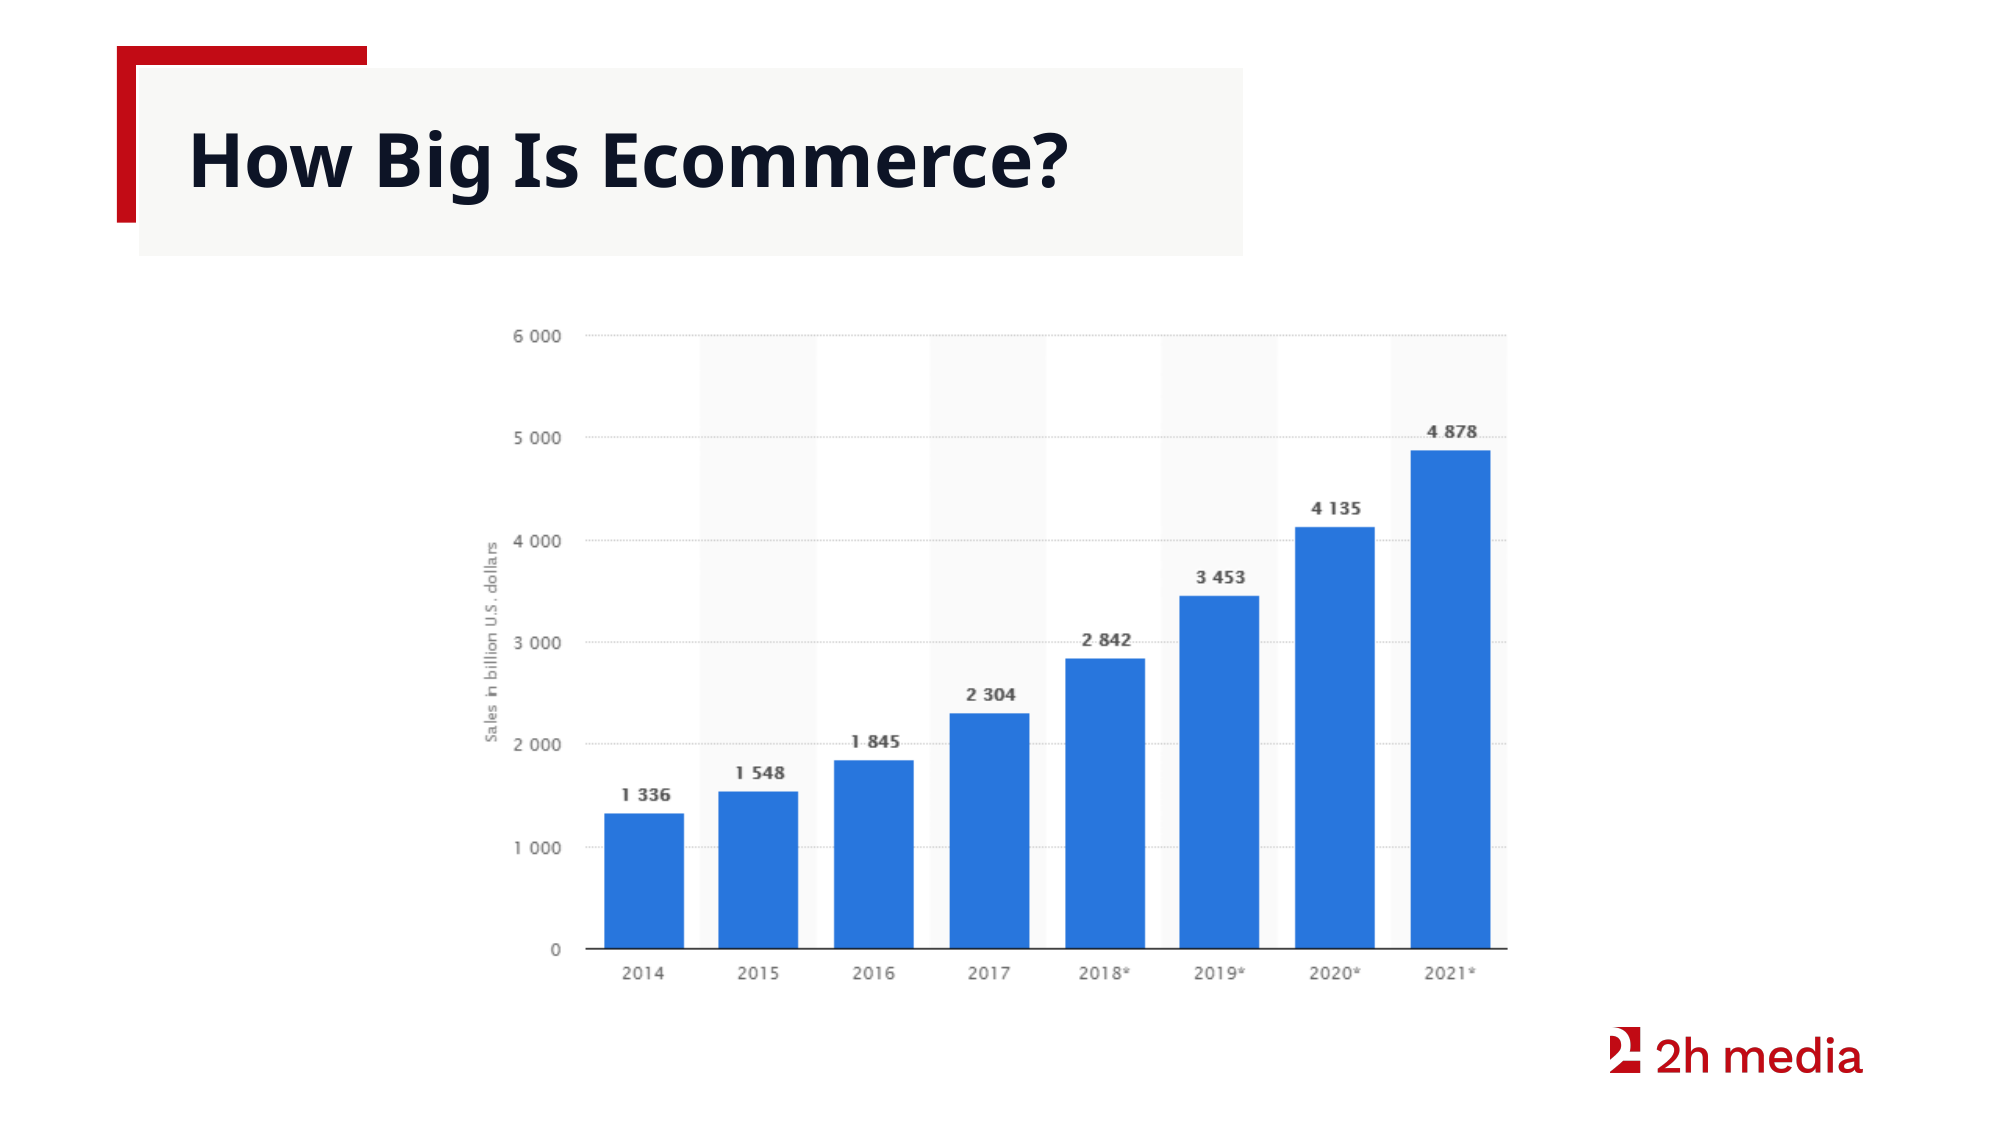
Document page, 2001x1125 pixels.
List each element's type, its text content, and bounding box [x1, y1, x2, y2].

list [453, 291, 1547, 1025]
title How Big Is Ecommerce? [172, 100, 1225, 227]
picture [1610, 1027, 1863, 1073]
